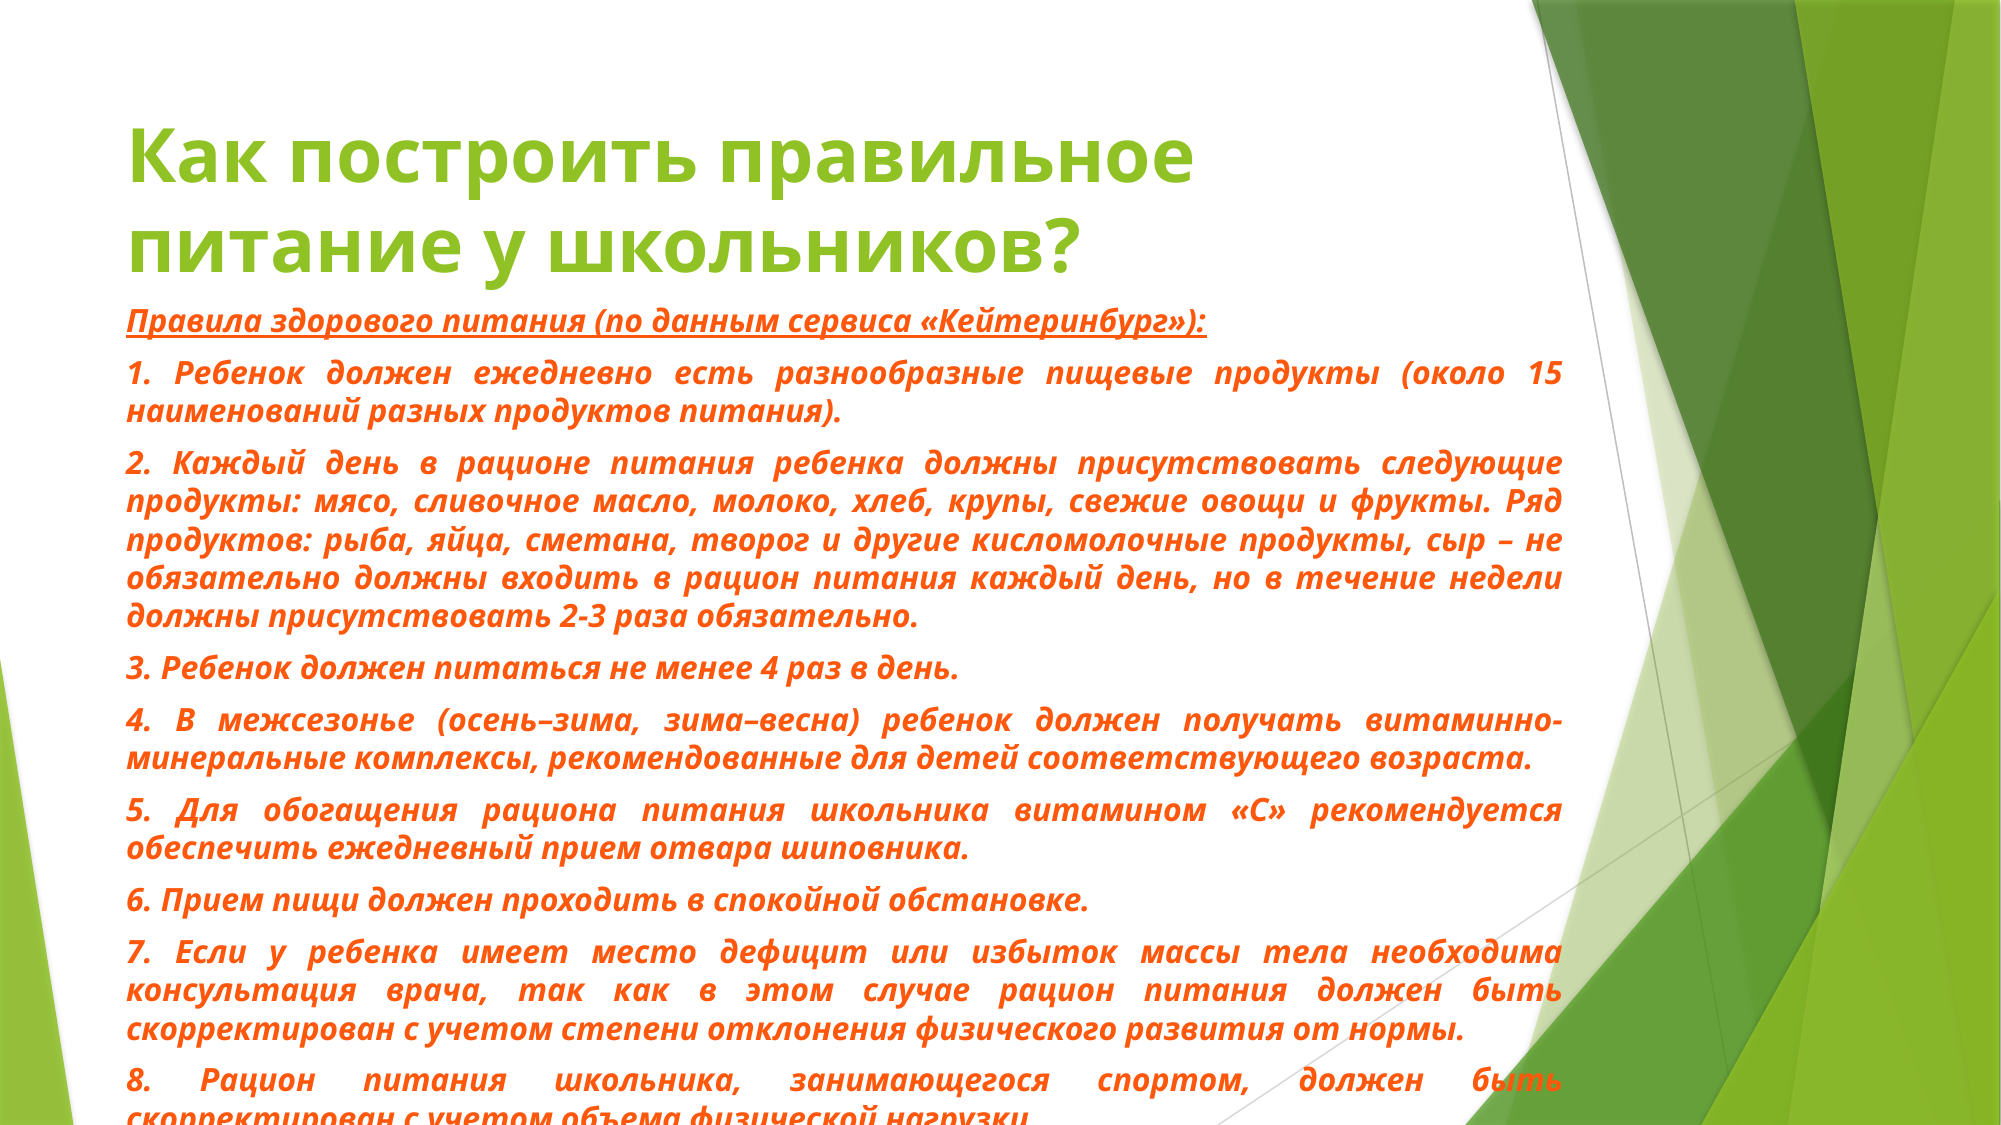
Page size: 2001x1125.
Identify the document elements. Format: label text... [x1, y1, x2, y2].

title Как построить правильное питание у школьников? [111, 99, 1522, 293]
list Правила здорового питания (по данным сервиса «Кейтеринбург»): 1. Ребенок должен ежедневно есть разнообразные пищевые продукты (около 15 наименований разных продуктов питания). 2. Каждый день в рационе питания ребенка должны присутствовать следующие продукты: мясо, сливочное масло, молоко, хлеб, крупы, свежие овощи и фрукты. Ряд продуктов: рыба, яйца, сметана, творог и другие кисломолочные продукты, сыр – не обязательно должны входить в рацион питания каждый день, но в течение недели должны присутствовать 2-3 раза обязательно. 3. Ребенок должен питаться не менее 4 раз в день. 4. В межсезонье (осень–зима, зима–весна) ребенок должен получать витаминно-минеральные комплексы, рекомендованные для детей соответствующего возраста. 5. Для обогащения рациона питания школьника витамином «С» рекомендуется обеспечить ежедневный прием отвара шиповника. 6. Прием пищи должен проходить в спокойной обстановке. 7. Если у ребенка имеет место дефицит или избыток массы тела необходима консультация врача, так как в этом случае рацион питания должен быть скорректирован с учетом степени отклонения физического развития от нормы. 8. Рацион питания школьника, занимающегося спортом, должен быть скорректирован с учетом объема физической нагрузки. [111, 293, 1580, 1125]
